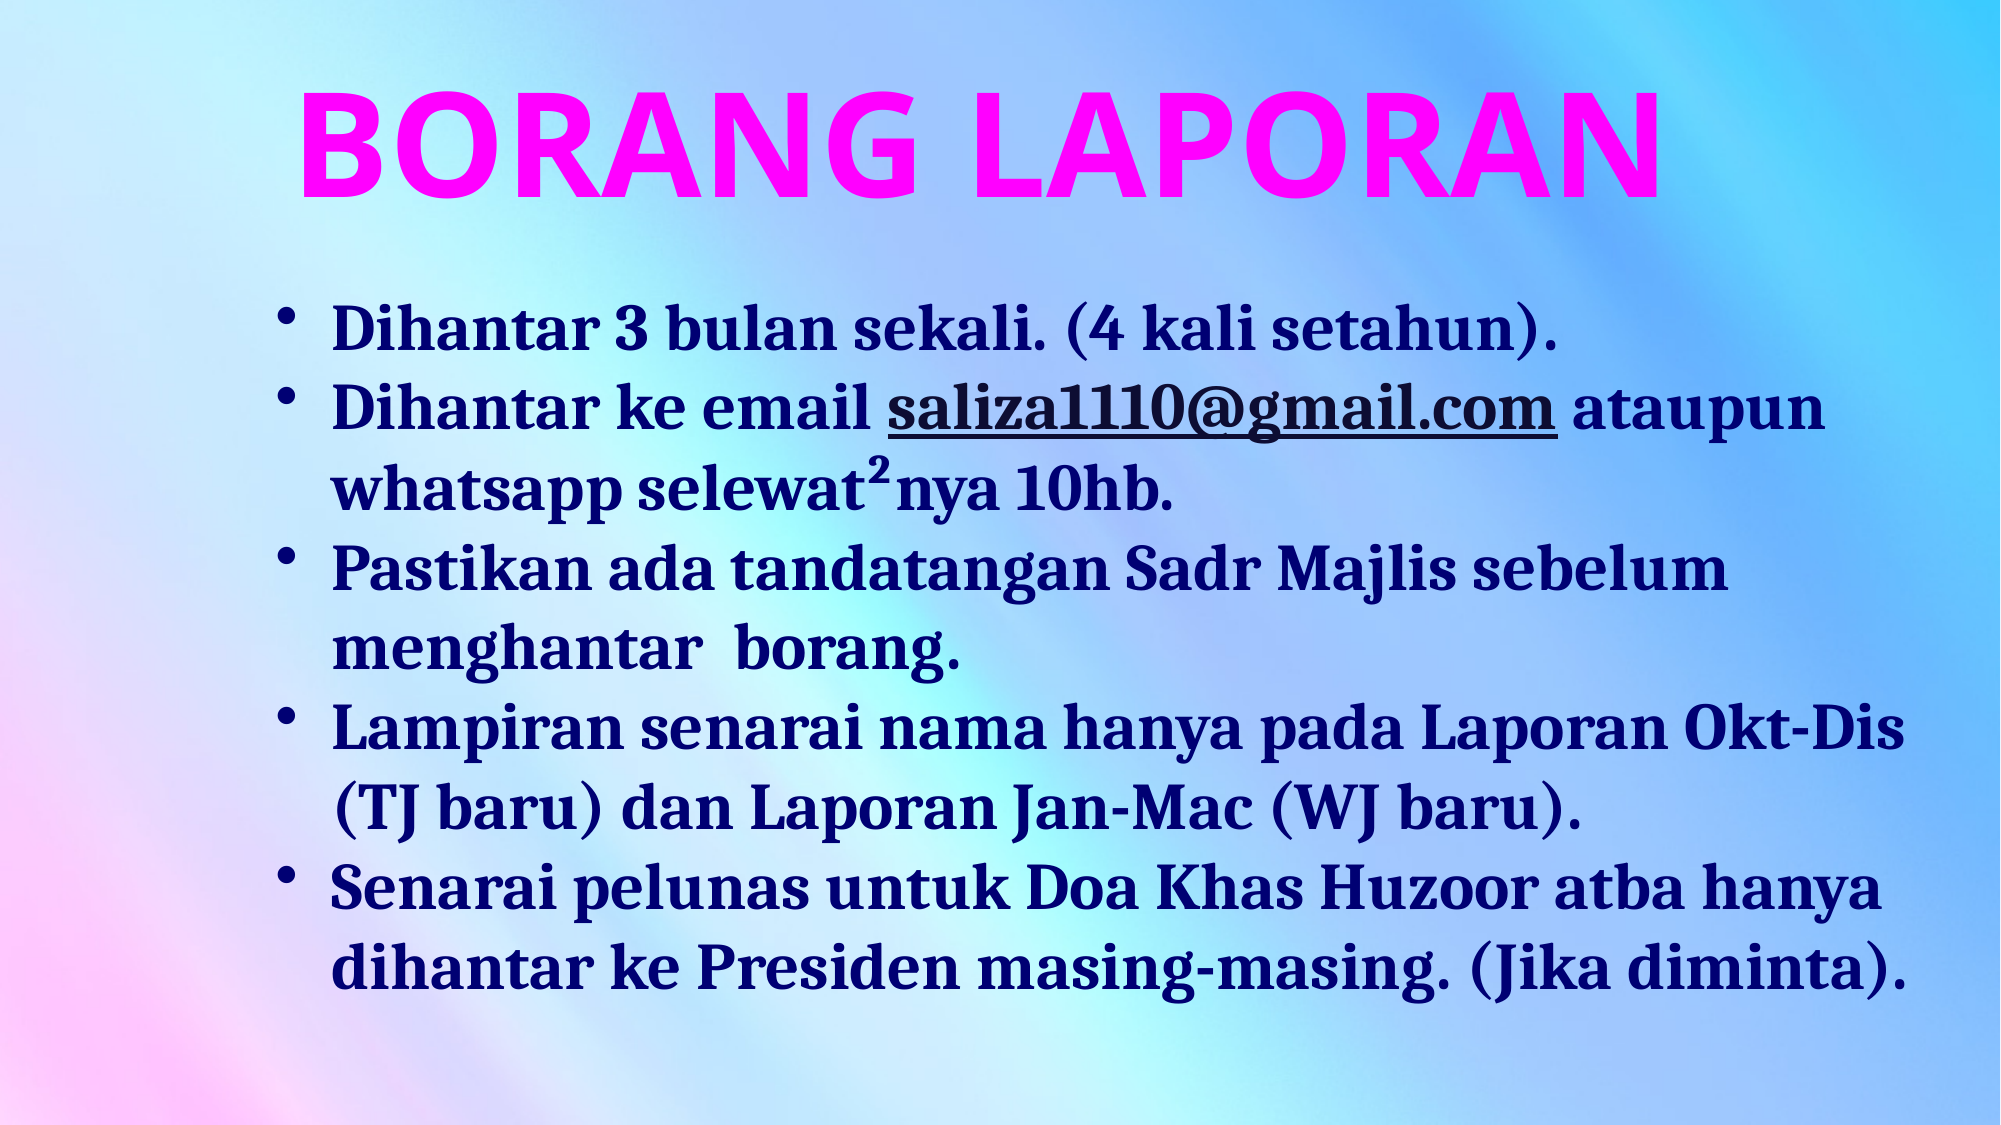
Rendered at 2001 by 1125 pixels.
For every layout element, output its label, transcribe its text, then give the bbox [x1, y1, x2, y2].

list Dihantar 3 bulan sekali. (4 kali setahun). Dihantar ke email saliza1110@gmail.com ataupun whatsapp selewat²nya 10hb. Pastikan ada tandatangan Sadr Majlis sebelum menghantar borang. Lampiran senarai nama hanya pada Laporan Okt-Dis (TJ baru) dan Laporan Jan-Mac (WJ baru). Senarai pelunas untuk Doa Khas Huzoor atba hanya dihantar ke Presiden masing-masing. (Jika diminta). [260, 275, 1938, 982]
title BORANG LAPORAN [99, 45, 1900, 233]
picture [0, 0, 2001, 1125]
